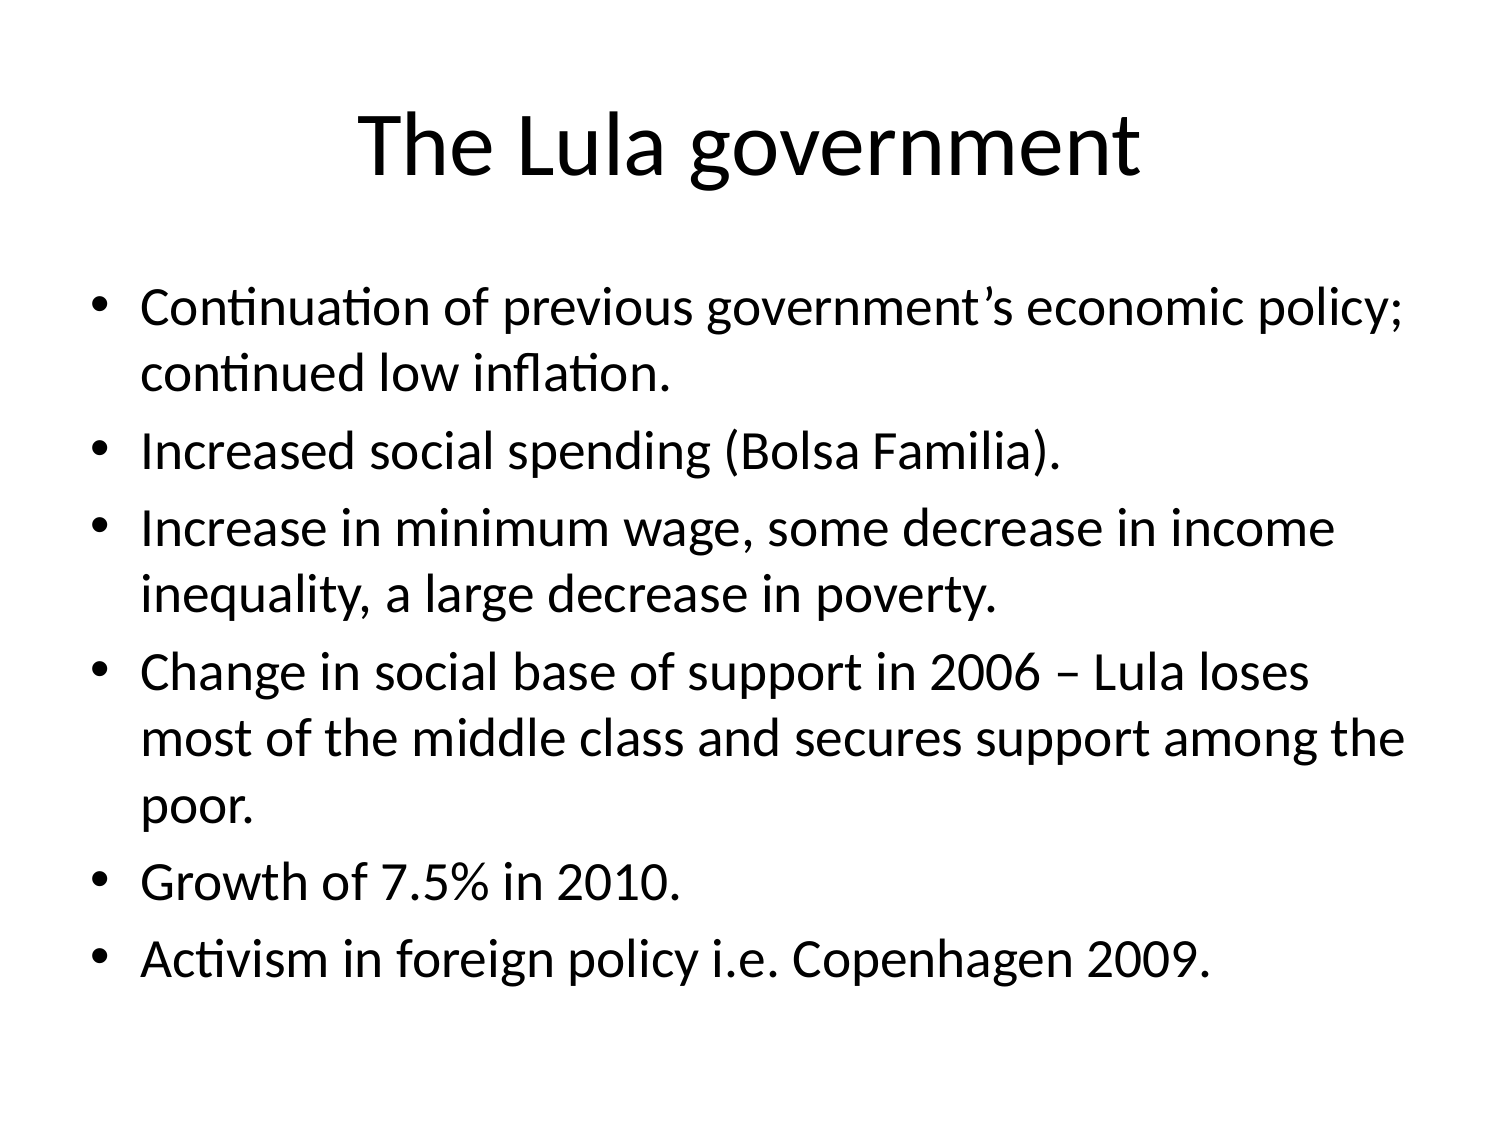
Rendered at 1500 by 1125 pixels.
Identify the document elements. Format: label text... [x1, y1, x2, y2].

title The Lula government [75, 45, 1425, 233]
list Continuation of previous government’s economic policy; continued low inflation. Increased social spending (Bolsa Familia). Increase in minimum wage, some decrease in income inequality, a large decrease in poverty. Change in social base of support in 2006 – Lula loses most of the middle class and secures support among the poor. Growth of 7.5% in 2010. Activism in foreign policy i.e. Copenhagen 2009. [75, 262, 1425, 1005]
